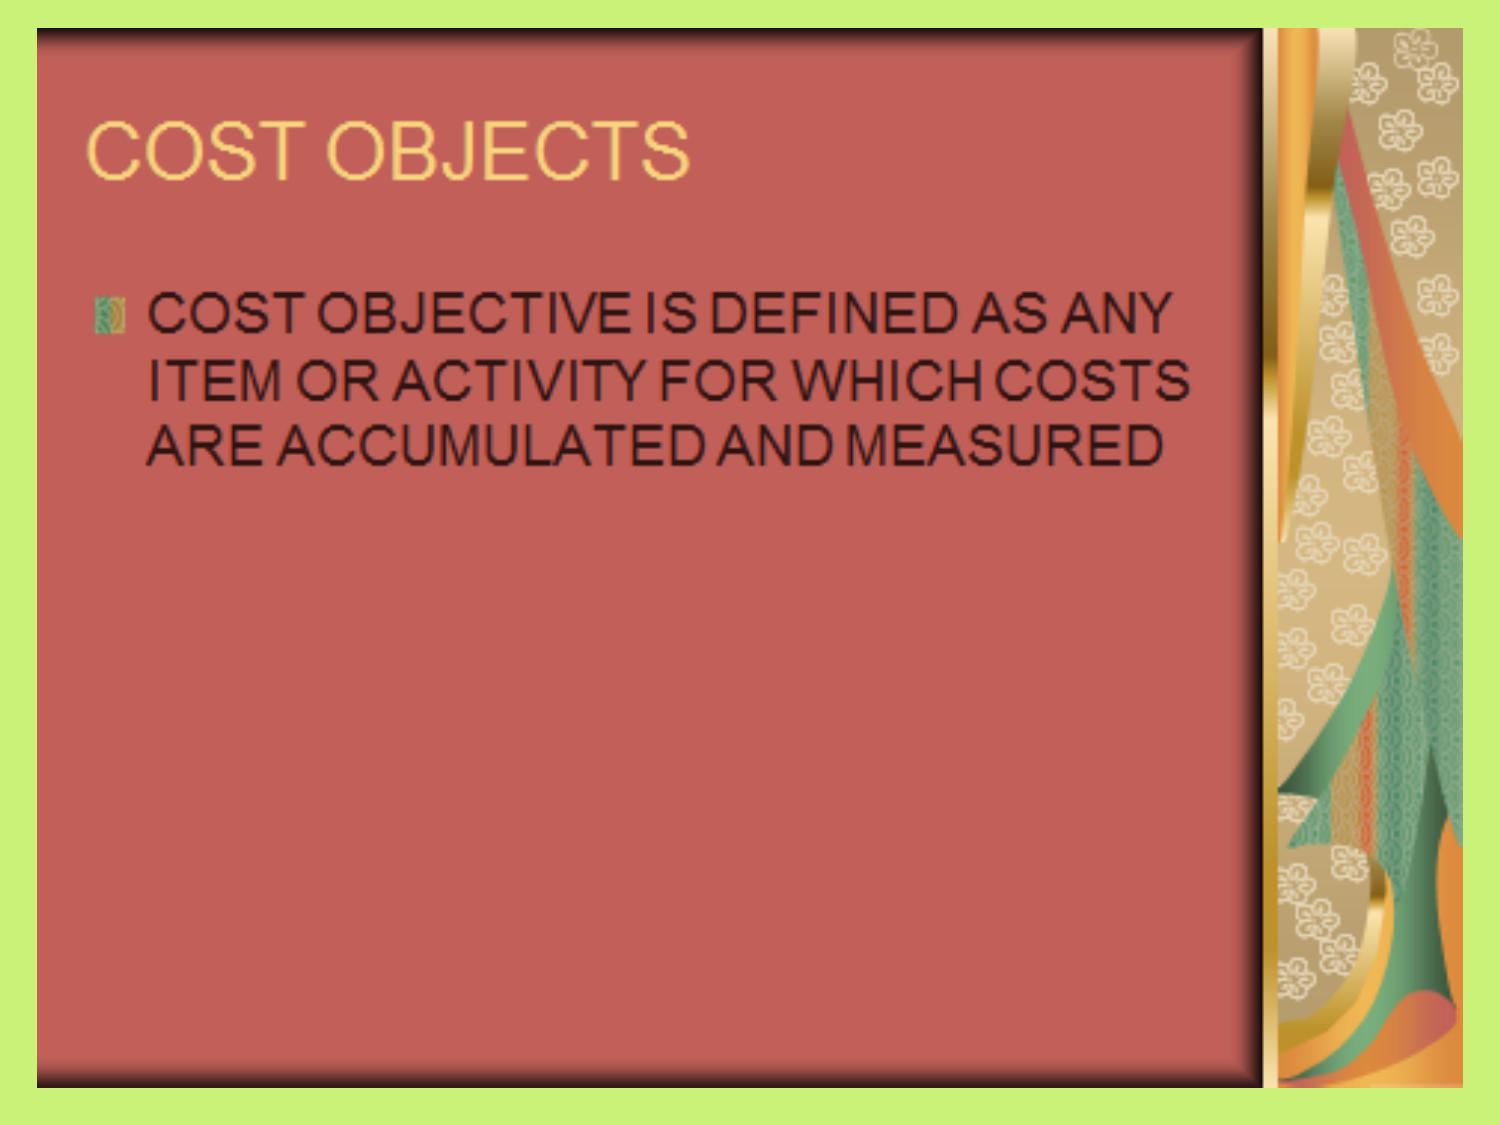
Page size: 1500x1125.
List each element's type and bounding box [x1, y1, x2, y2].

picture [37, 28, 1463, 1088]
